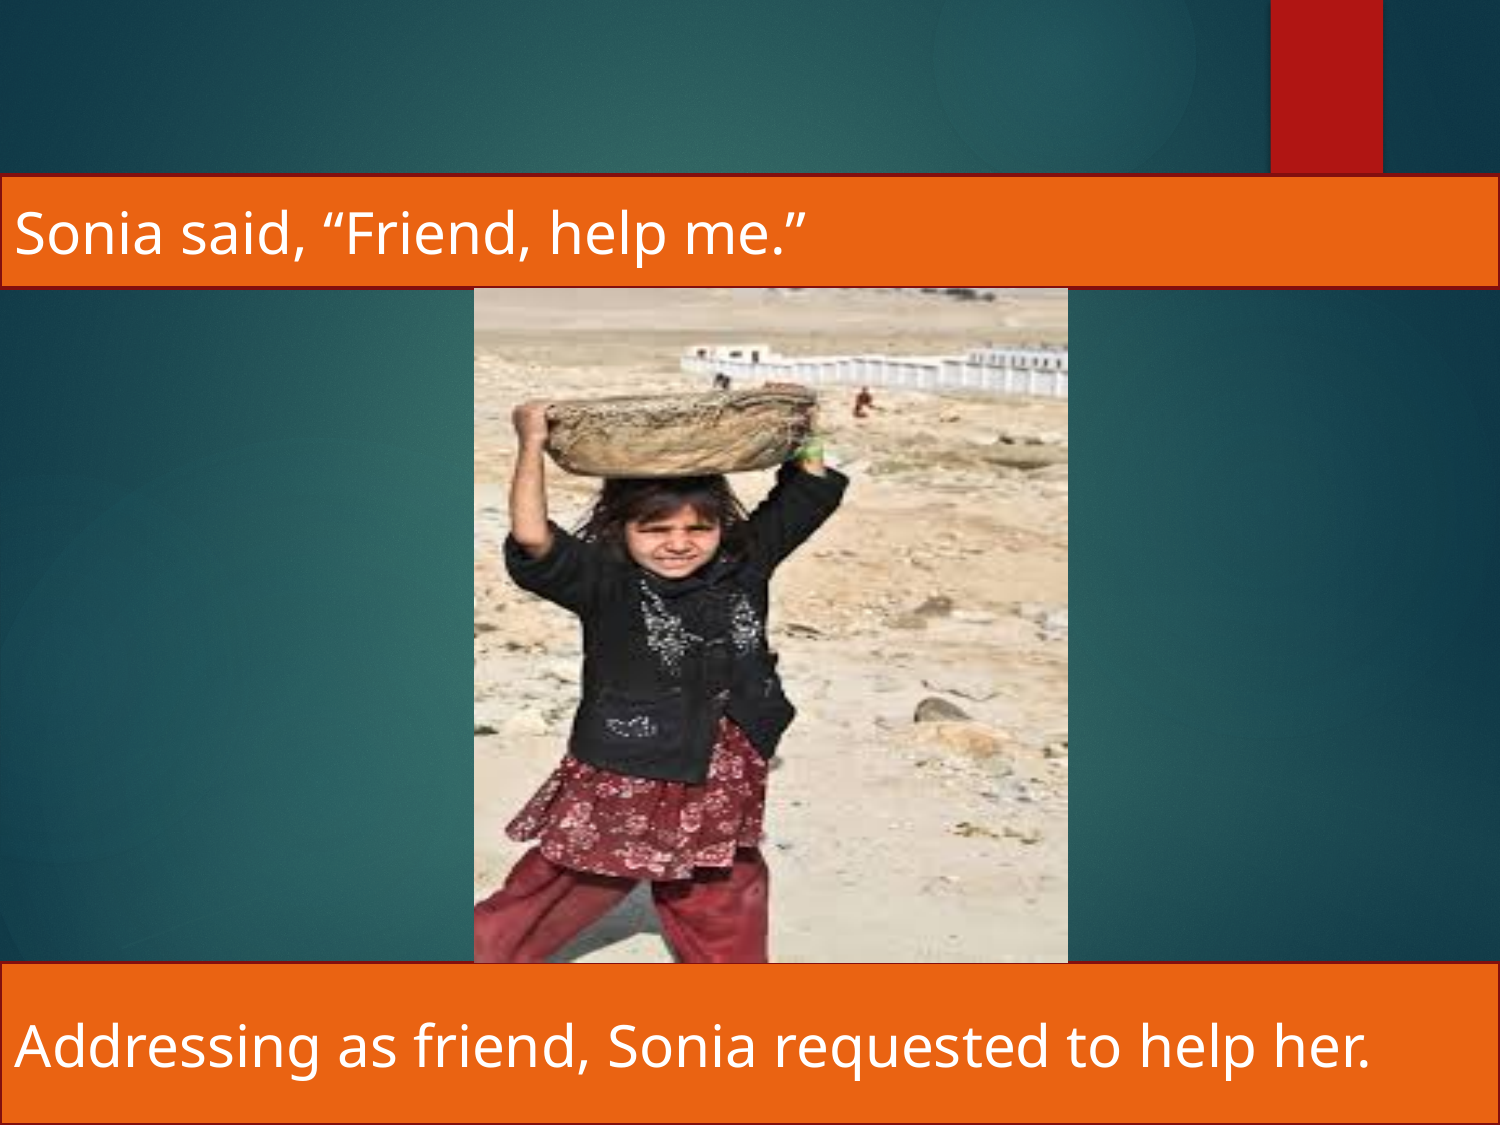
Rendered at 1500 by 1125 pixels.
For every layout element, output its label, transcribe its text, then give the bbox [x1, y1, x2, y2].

text_box Addressing as friend, Sonia requested to help her. [0, 961, 1500, 1125]
picture [474, 288, 1069, 963]
text_box Sonia said, “Friend, help me.” [0, 173, 1500, 290]
